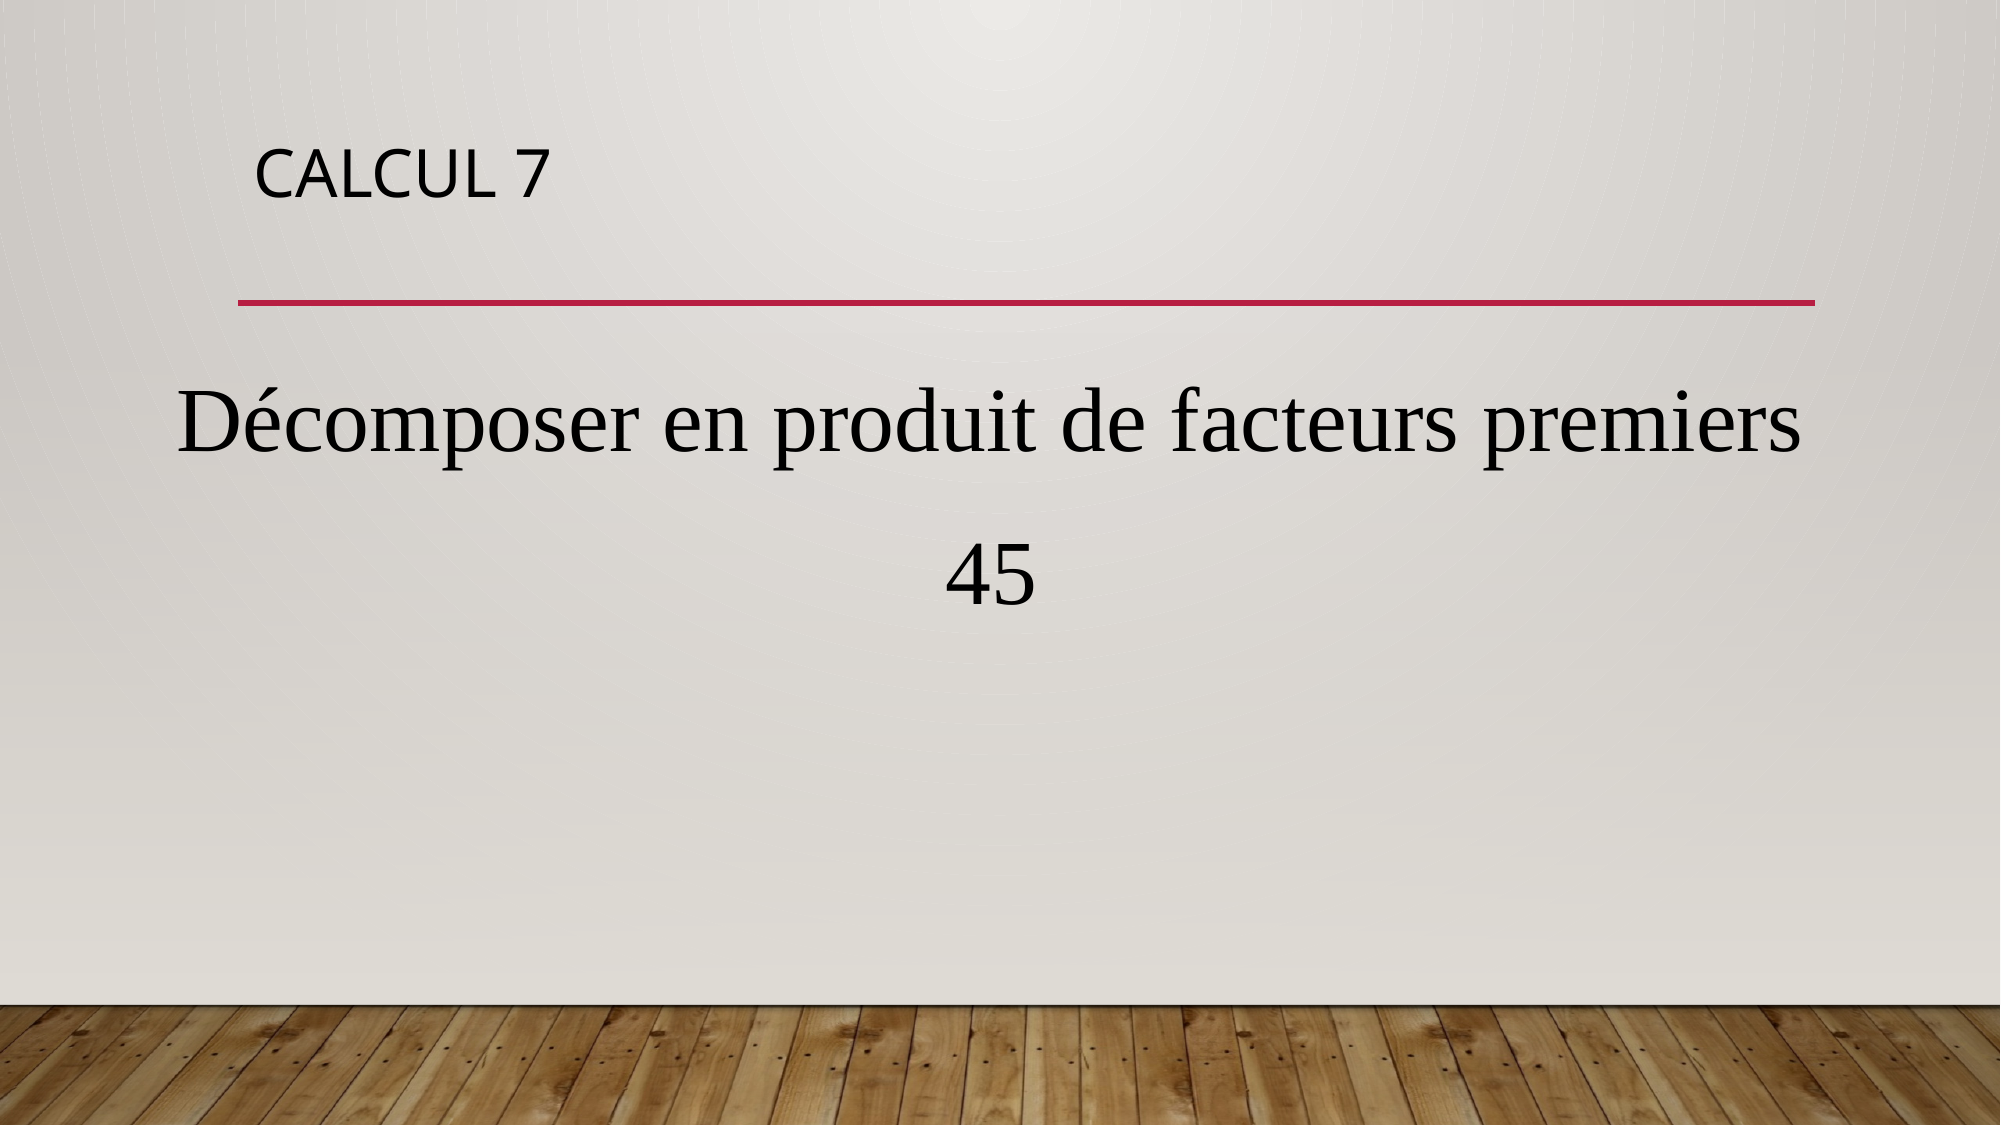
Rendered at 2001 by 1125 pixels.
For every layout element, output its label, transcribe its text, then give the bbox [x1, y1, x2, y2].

list Décomposer en produit de facteurs premiers 45 [156, 330, 1826, 897]
picture [0, 1005, 2000, 1125]
title CALCUL 7 [238, 131, 1814, 305]
